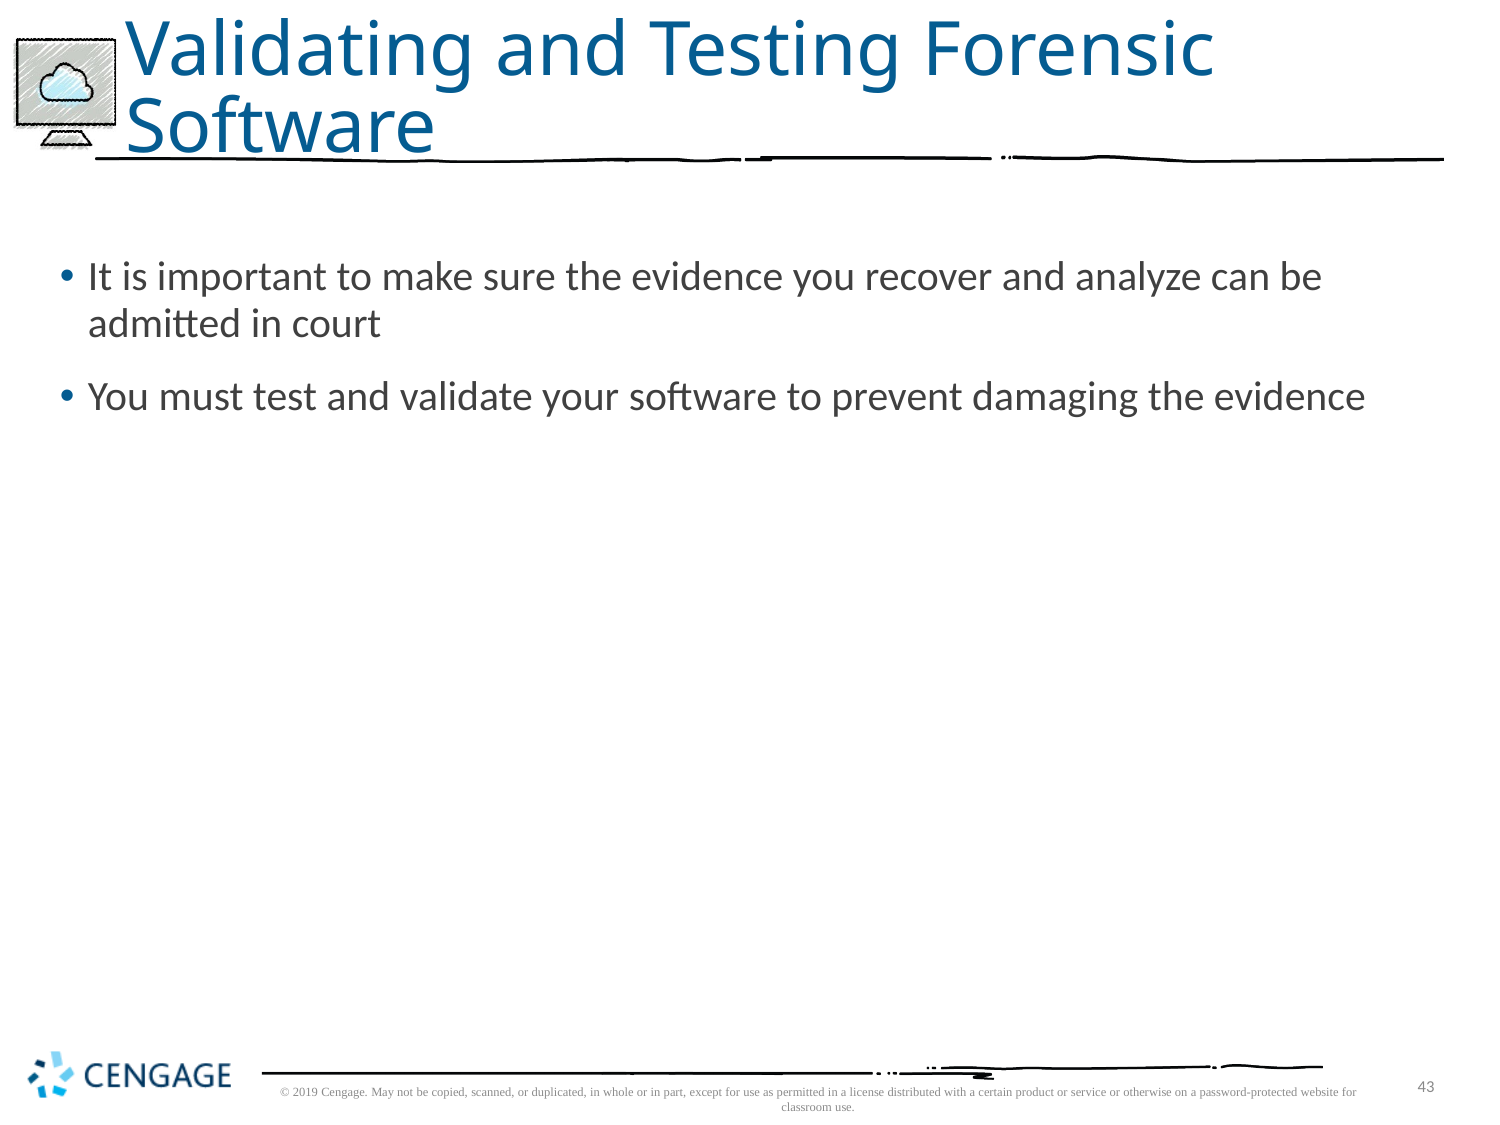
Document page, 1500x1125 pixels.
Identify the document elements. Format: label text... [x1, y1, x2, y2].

picture [261, 1064, 1323, 1079]
picture [95, 155, 1444, 163]
footer © 2019 Cengage. May not be copied, scanned, or duplicated, in whole or in part, except for use as permitted in a license distributed with a certain product or service or otherwise on a password-protected website for classroom use. [261, 1079, 1375, 1120]
title Validating and Testing Forensic Software [125, 66, 1442, 116]
picture [12, 36, 117, 151]
picture [7, 1037, 244, 1111]
list It is important to make sure the evidence you recover and analyze can be admitted in court You must test and validate your software to prevent damaging the evidence [59, 252, 1441, 490]
